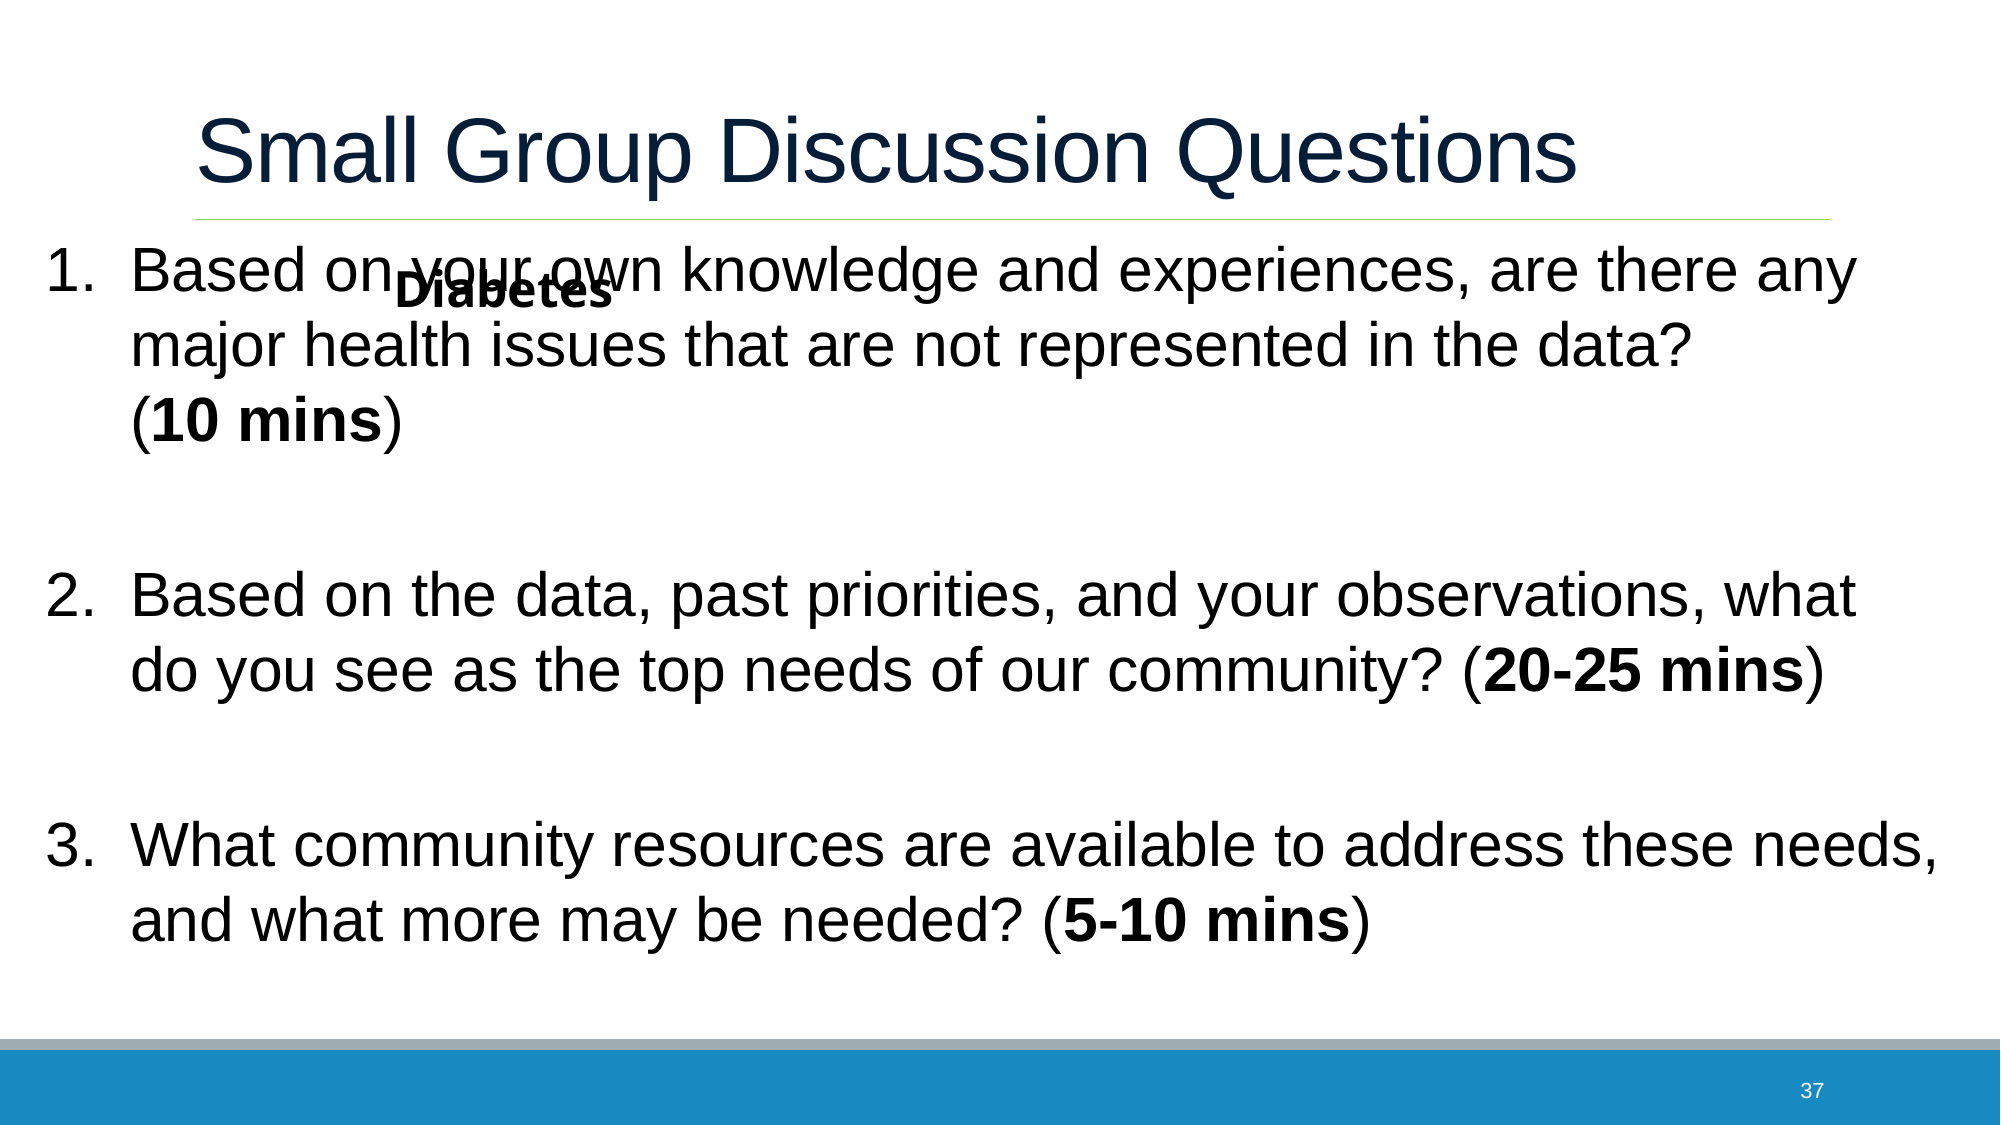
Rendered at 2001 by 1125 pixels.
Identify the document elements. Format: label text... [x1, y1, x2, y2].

chart [156, 215, 692, 642]
title Small Group Discussion Questions [180, 47, 1830, 209]
text_box Based on your own knowledge and experiences, are there any major health issues that are not represented in the data? (10 mins) Based on the data, past priorities, and your observations, what do you see as the top needs of our community? (20-25 mins) What community resources are available to address these needs, and what more may be needed? (5-10 mins) [31, 221, 1958, 961]
text_box [1095, 532, 1857, 687]
slide_number 37 [1624, 1059, 1840, 1120]
